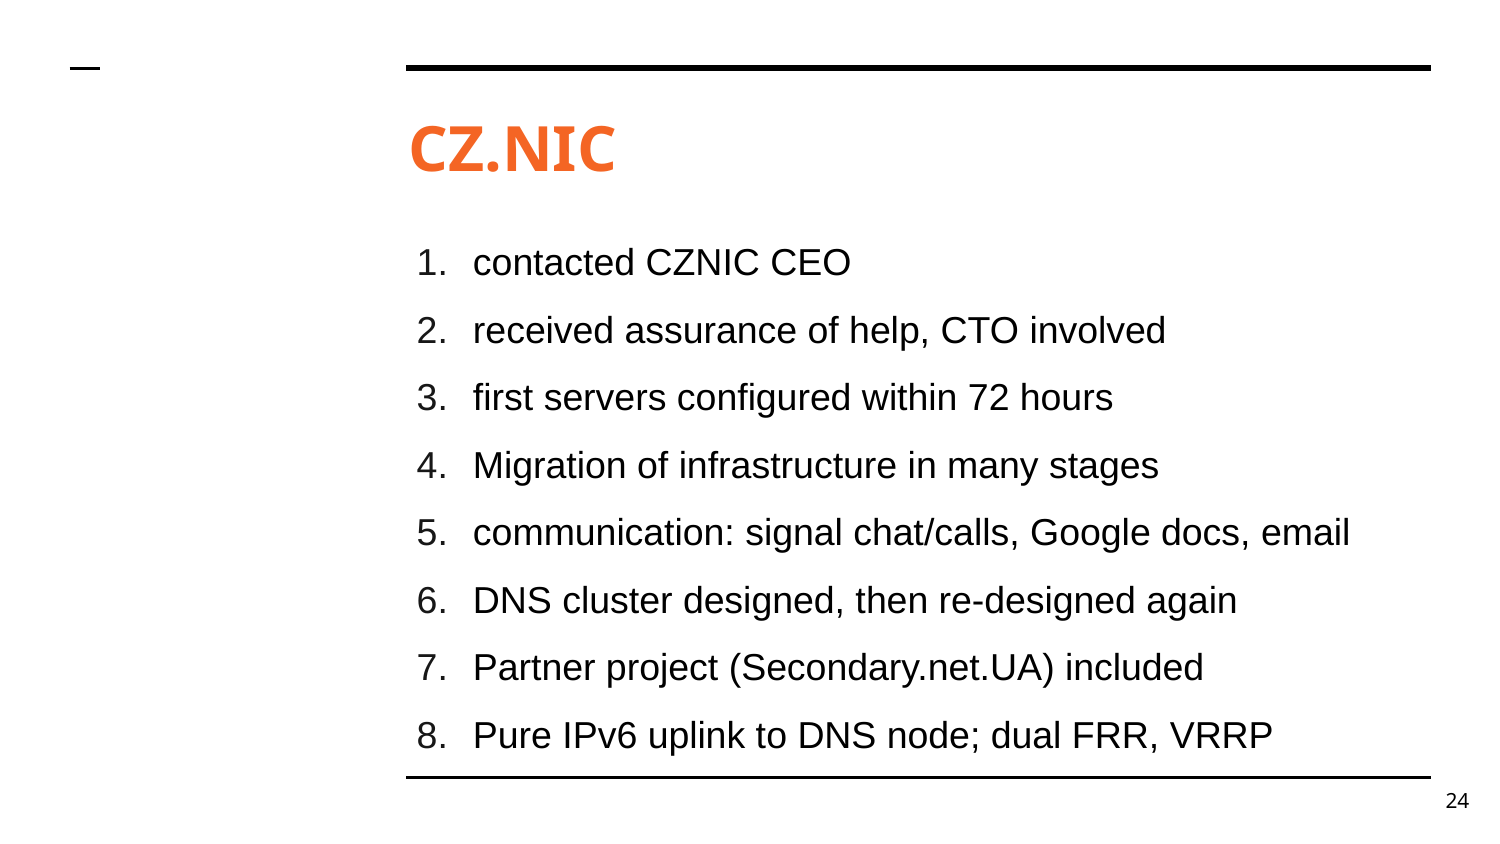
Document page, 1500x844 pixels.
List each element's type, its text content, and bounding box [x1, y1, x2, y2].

title CZ.NIC [393, 94, 1431, 266]
slide_number ‹#› [1394, 769, 1484, 834]
list contacted CZNIC CEO received assurance of help, CTO involved first servers configured within 72 hours Migration of infrastructure in many stages communication: signal chat/calls, Google docs, email DNS cluster designed, then re-designed again Partner project (Secondary.net.UA) included Pure IPv6 uplink to DNS node; dual FRR, VRRP [382, 200, 1420, 771]
